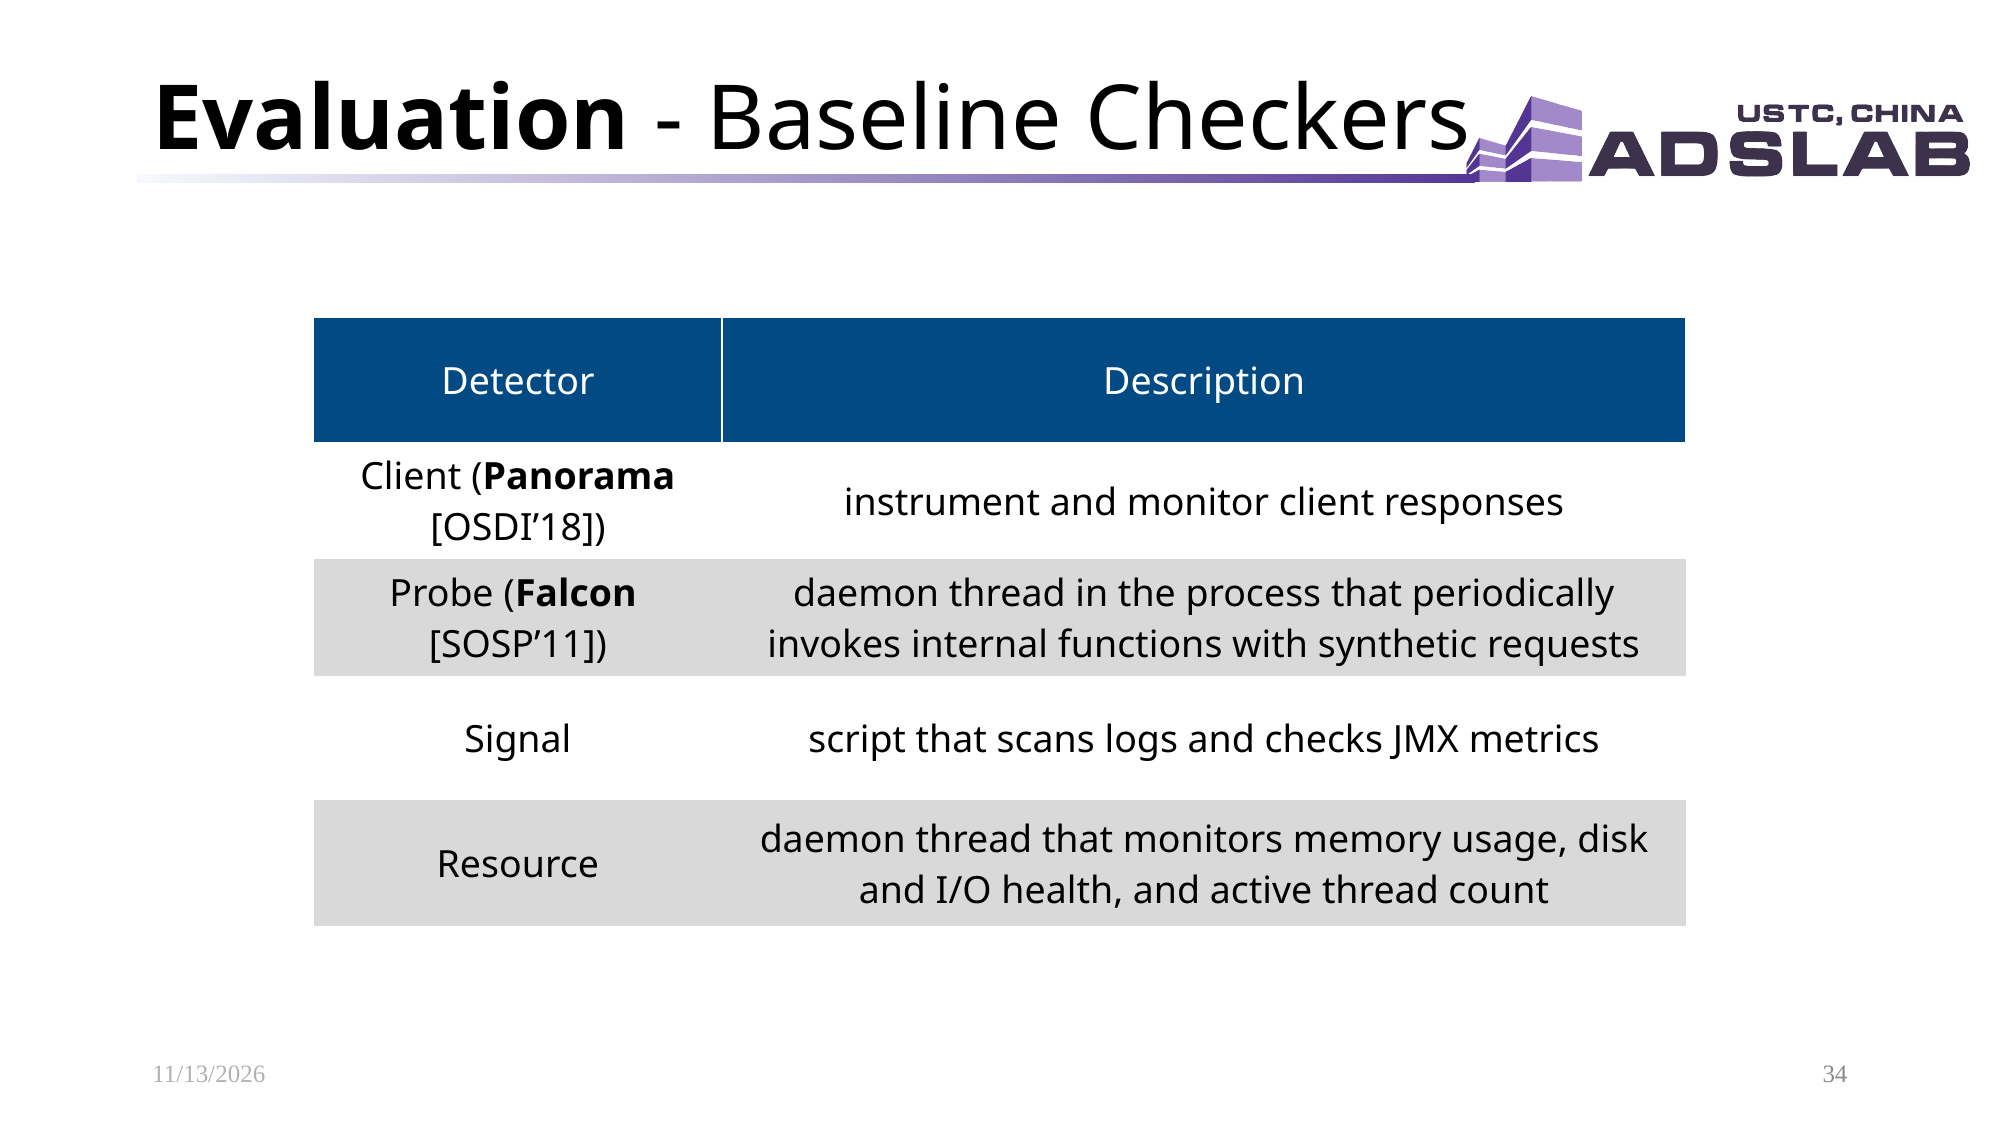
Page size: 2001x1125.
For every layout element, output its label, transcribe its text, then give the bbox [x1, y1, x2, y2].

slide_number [137, 1042, 588, 1103]
table_cell Signal [314, 676, 722, 800]
table_header Detector [314, 318, 721, 442]
picture [1470, 93, 1976, 183]
table_cell instrument and monitor client responses [722, 442, 1686, 559]
table_cell Probe (Falcon [SOSP’11]) [314, 559, 722, 676]
table_cell daemon thread in the process that periodically invokes internal functions with synthetic requests [722, 559, 1686, 676]
table_cell daemon thread that monitors memory usage, disk and I/O health, and active thread count [722, 800, 1686, 926]
table_header Description [723, 318, 1685, 442]
title Evaluation - Baseline Checkers [137, 63, 1863, 177]
table_cell Resource [314, 800, 722, 926]
table_cell script that scans logs and checks JMX metrics [722, 676, 1686, 800]
table_cell Client (Panorama [OSDI’18]) [314, 442, 722, 559]
